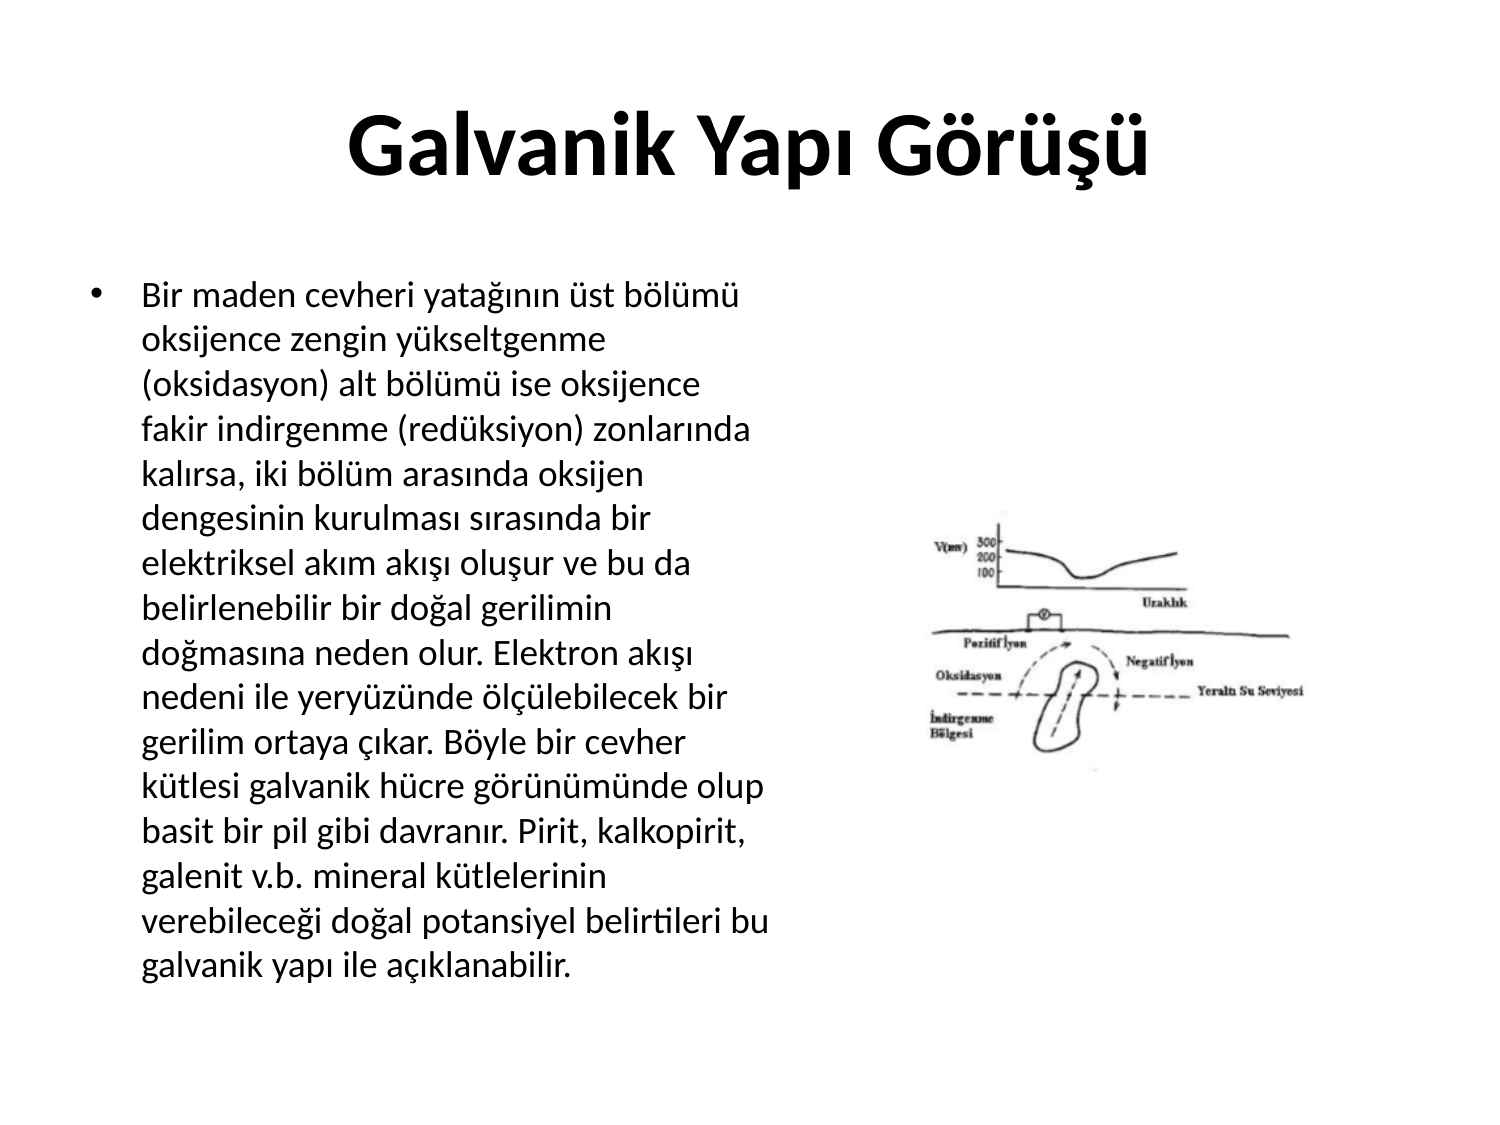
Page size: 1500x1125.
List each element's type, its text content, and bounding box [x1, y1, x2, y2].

list Bir maden cevheri yatağının üst bölümü oksijence zengin yükseltgenme (oksidasyon) alt bölümü ise oksijence fakir indirgenme (redüksiyon) zonlarında kalırsa, iki bölüm arasında oksijen dengesinin kurulması sırasında bir elektriksel akım akışı oluşur ve bu da belirlenebilir bir doğal gerilimin doğmasına neden olur. Elektron akışı nedeni ile yeryüzünde ölçülebilecek bir gerilim ortaya çıkar. Böyle bir cevher kütlesi galvanik hücre görünümünde olup basit bir pil gibi davranır. Pirit, kalkopirit, galenit v.b. mineral kütlelerinin verebileceği doğal potansiyel belirtileri bu galvanik yapı ile açıklanabilir. [75, 262, 786, 1005]
title Galvanik Yapı Görüşü [75, 45, 1425, 233]
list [762, 487, 1426, 781]
